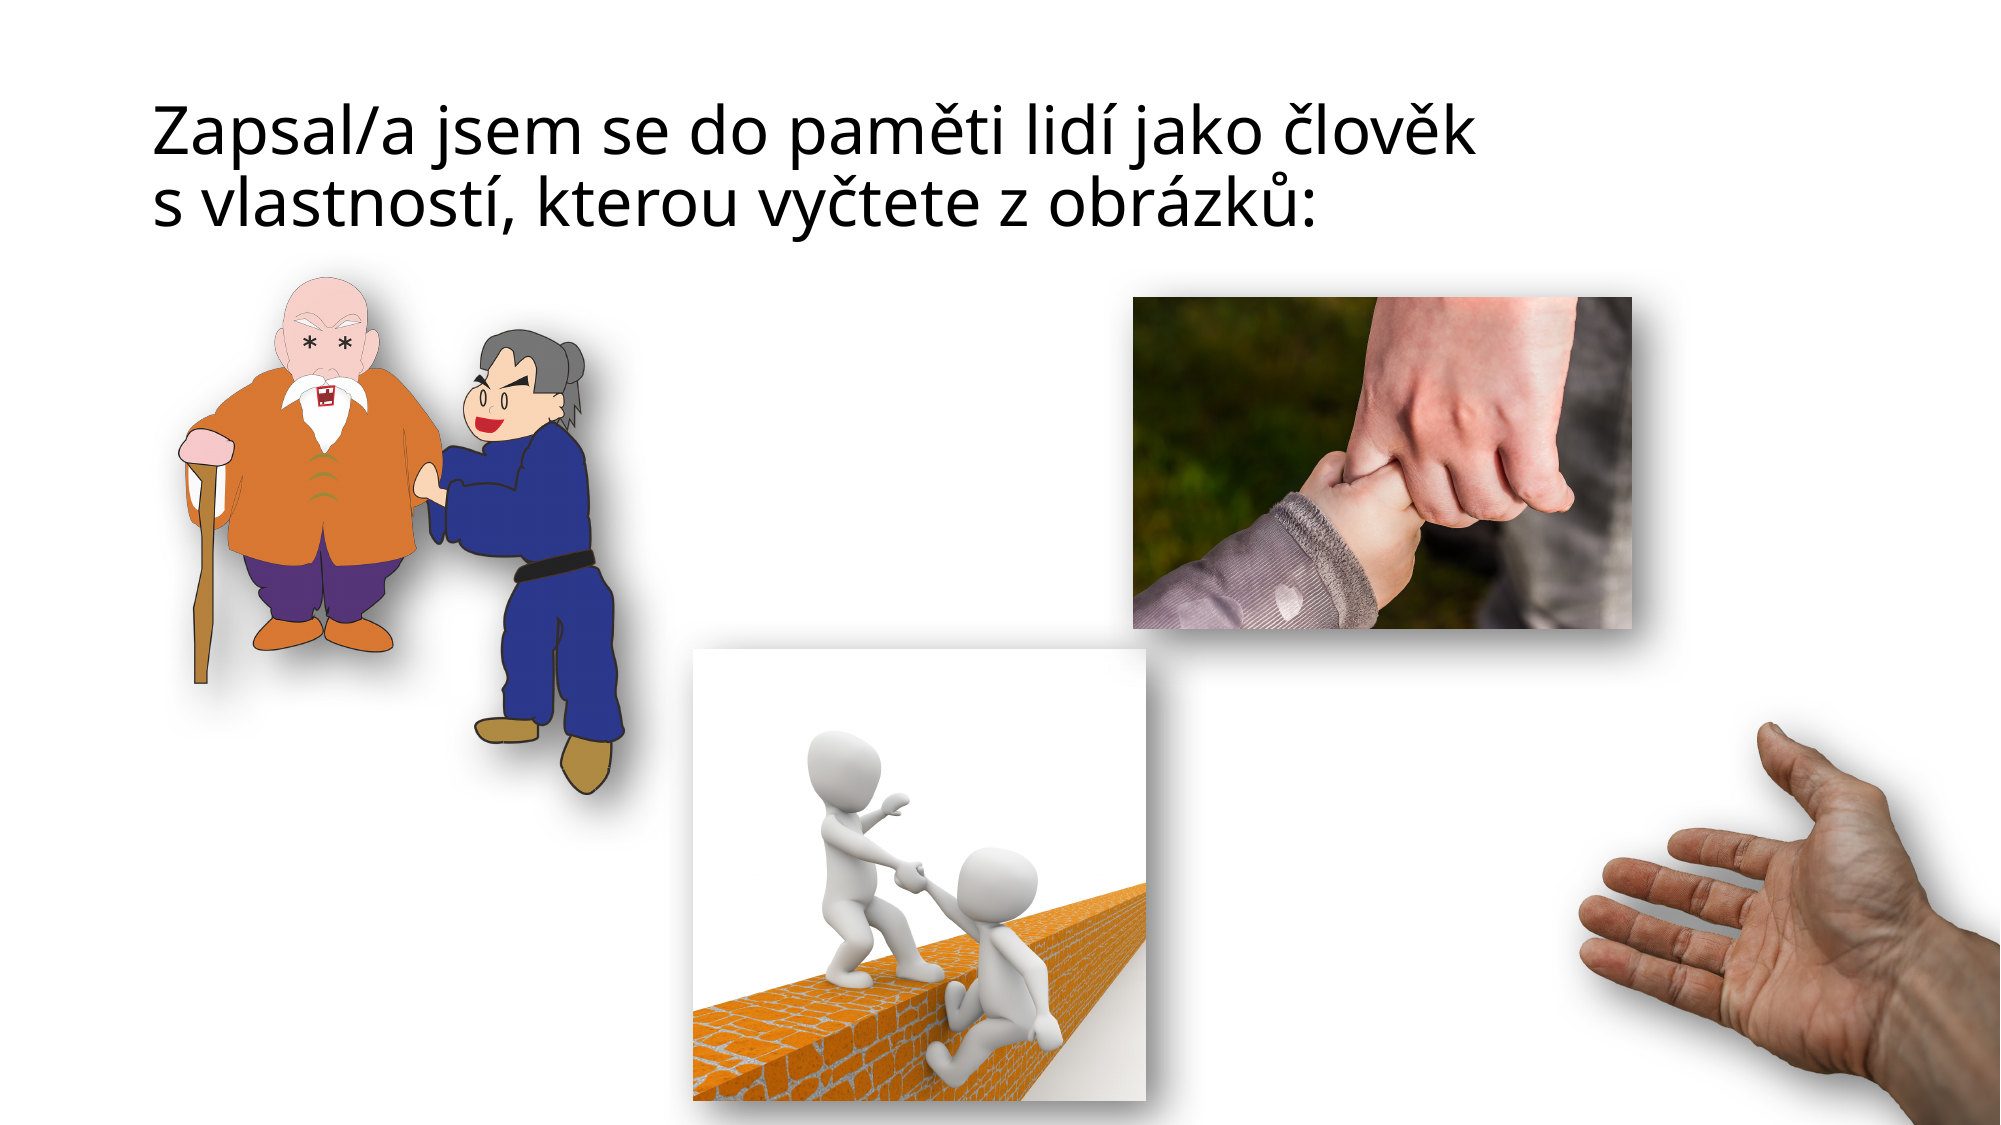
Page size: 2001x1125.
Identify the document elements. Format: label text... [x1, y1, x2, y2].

picture [178, 277, 625, 795]
picture [1397, 673, 2000, 1125]
picture [693, 649, 1146, 1101]
title Zapsal/a jsem se do paměti lidí jako člověk s vlastností, kterou vyčtete z obrázků: [137, 59, 1863, 278]
picture [1133, 297, 1632, 629]
